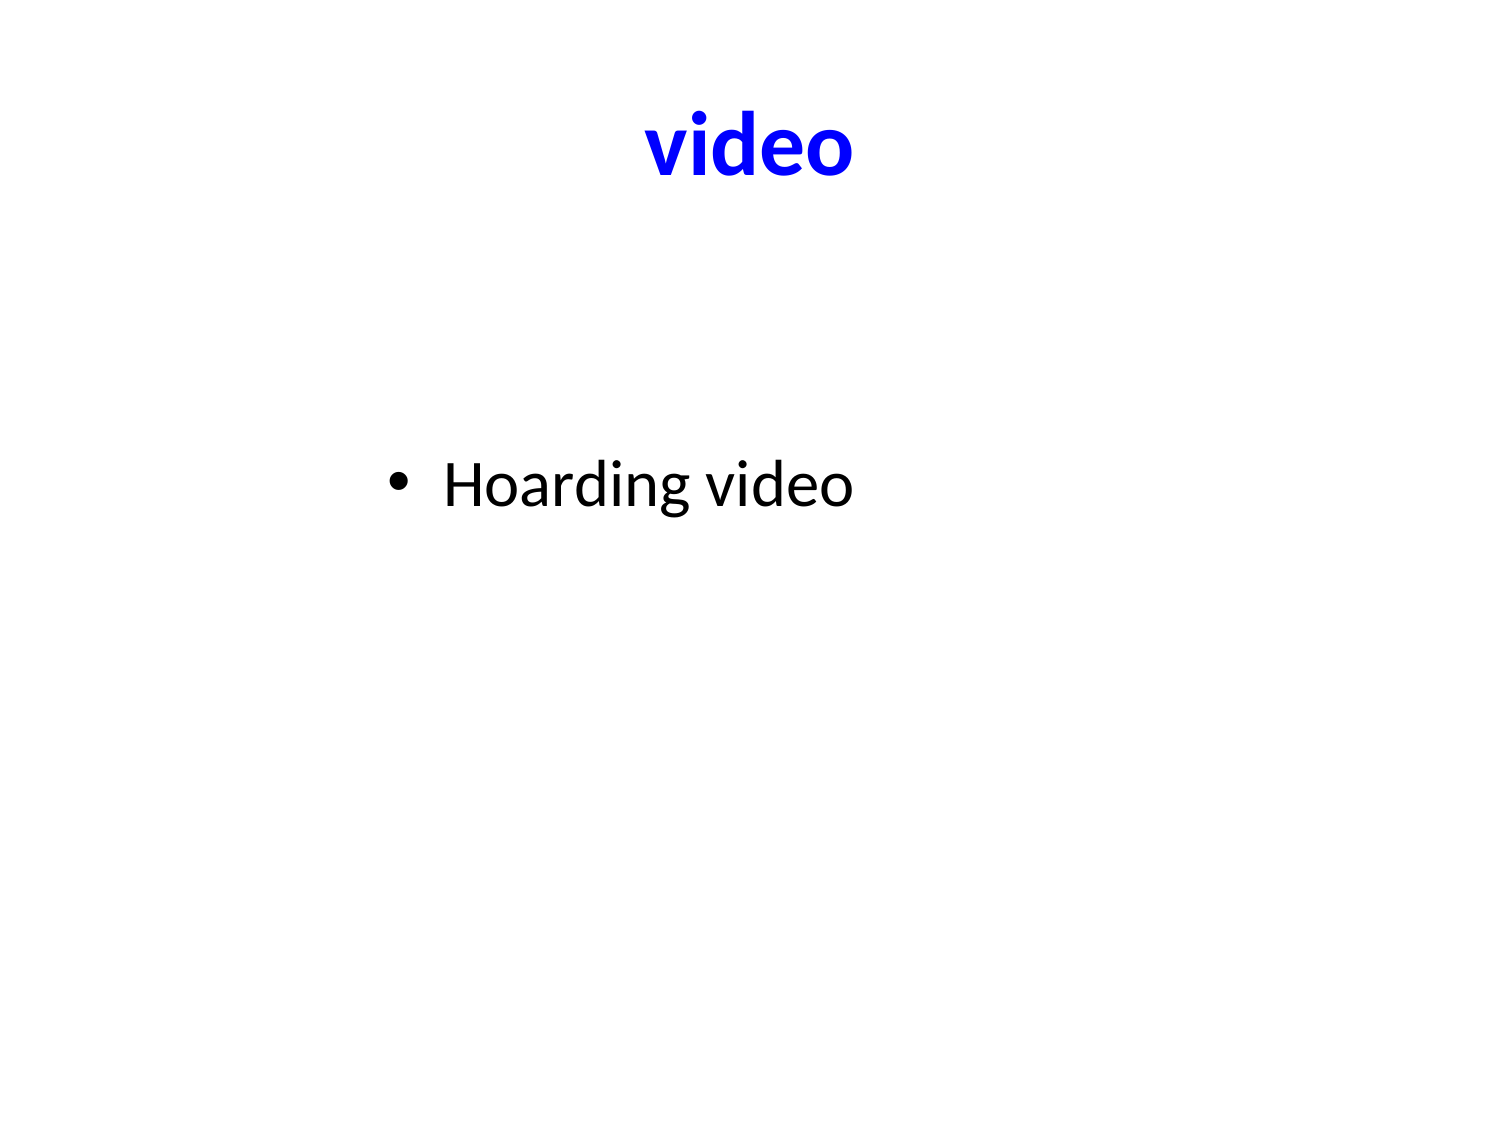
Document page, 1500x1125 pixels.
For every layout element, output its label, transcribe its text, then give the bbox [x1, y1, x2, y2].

title video [75, 45, 1425, 233]
list Hoarding video [372, 432, 1187, 559]
